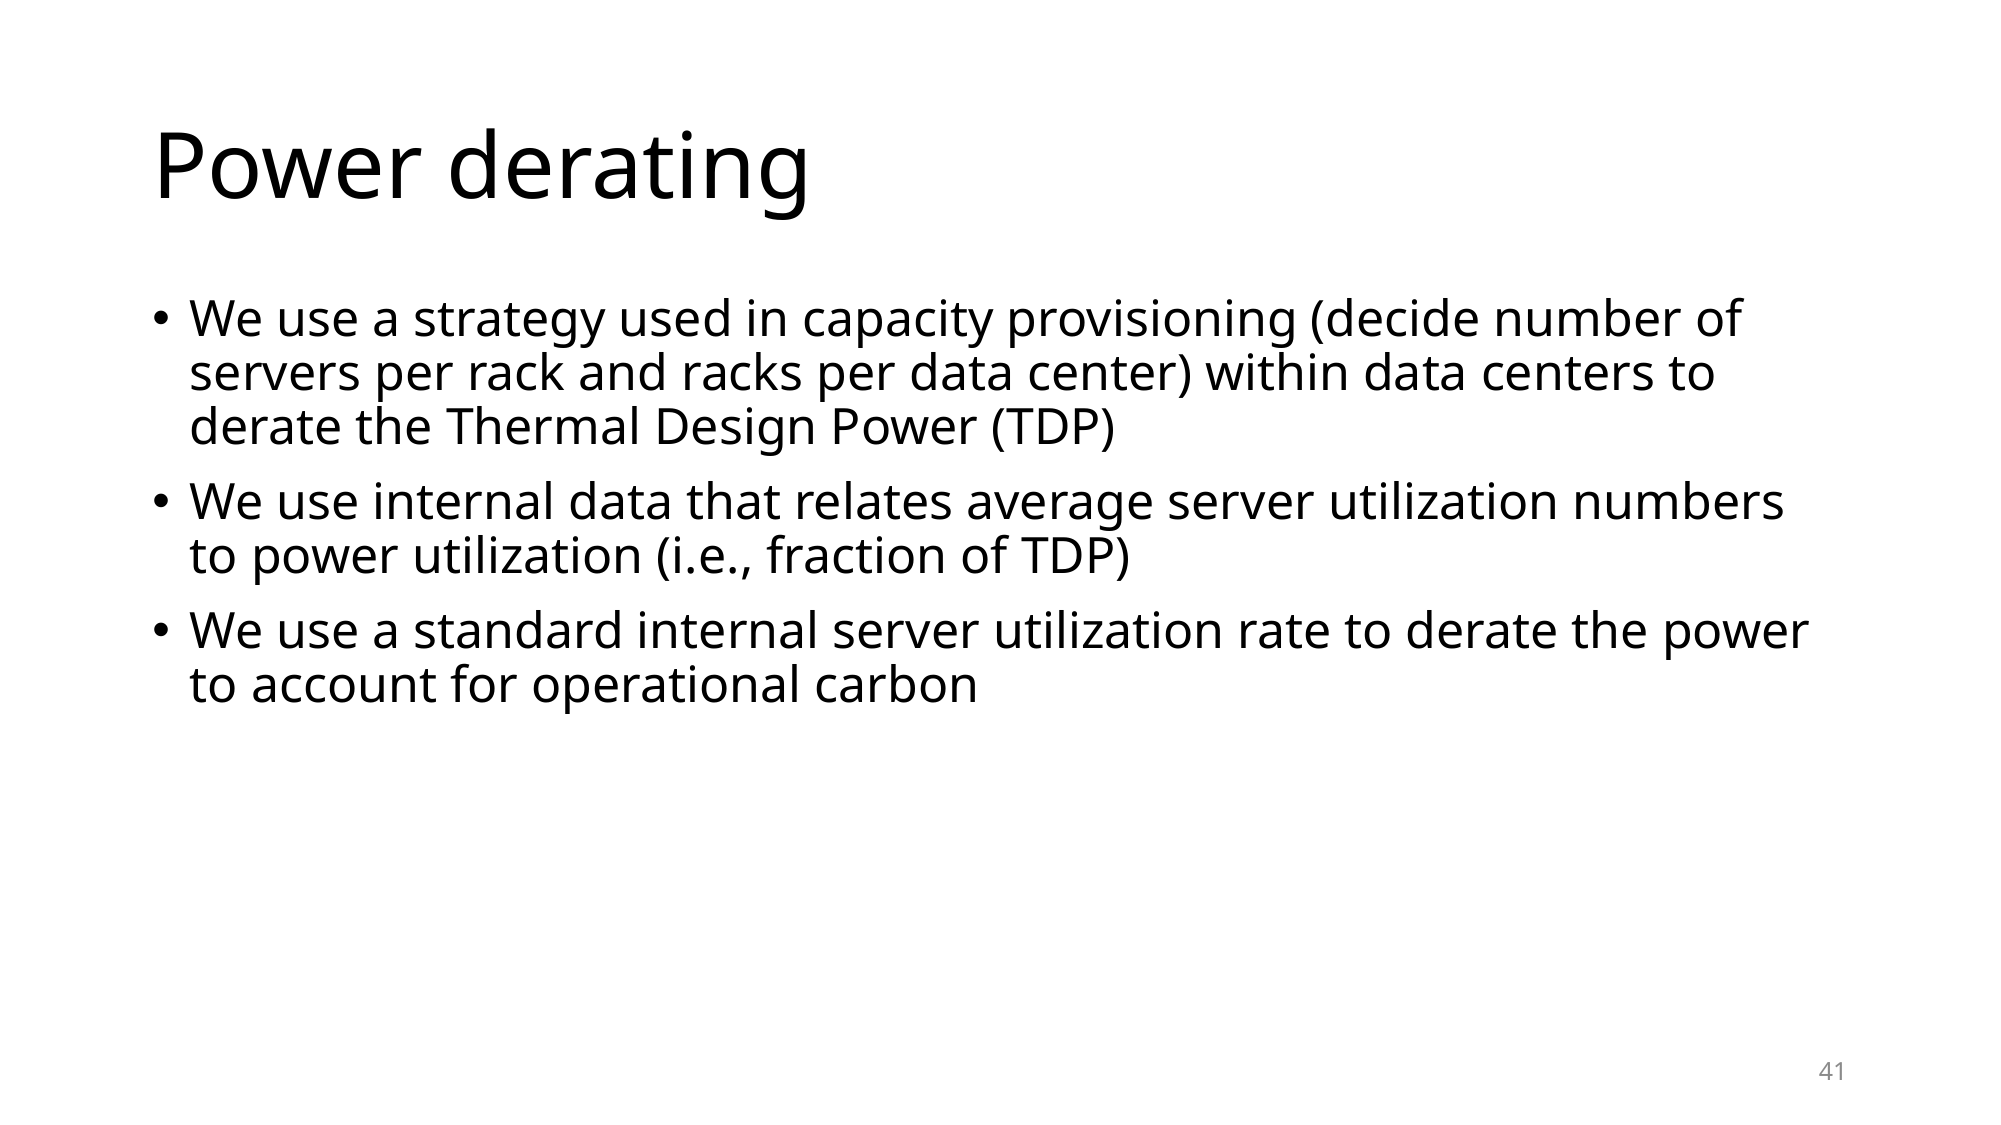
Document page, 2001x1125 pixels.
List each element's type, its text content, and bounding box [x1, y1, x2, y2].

list We use a strategy used in capacity provisioning (decide number of servers per rack and racks per data center) within data centers to derate the Thermal Design Power (TDP) We use internal data that relates average server utilization numbers to power utilization (i.e., fraction of TDP) We use a standard internal server utilization rate to derate the power to account for operational carbon [137, 286, 1863, 1000]
slide_number 41 [1412, 1042, 1863, 1103]
title Power derating [137, 59, 1863, 278]
